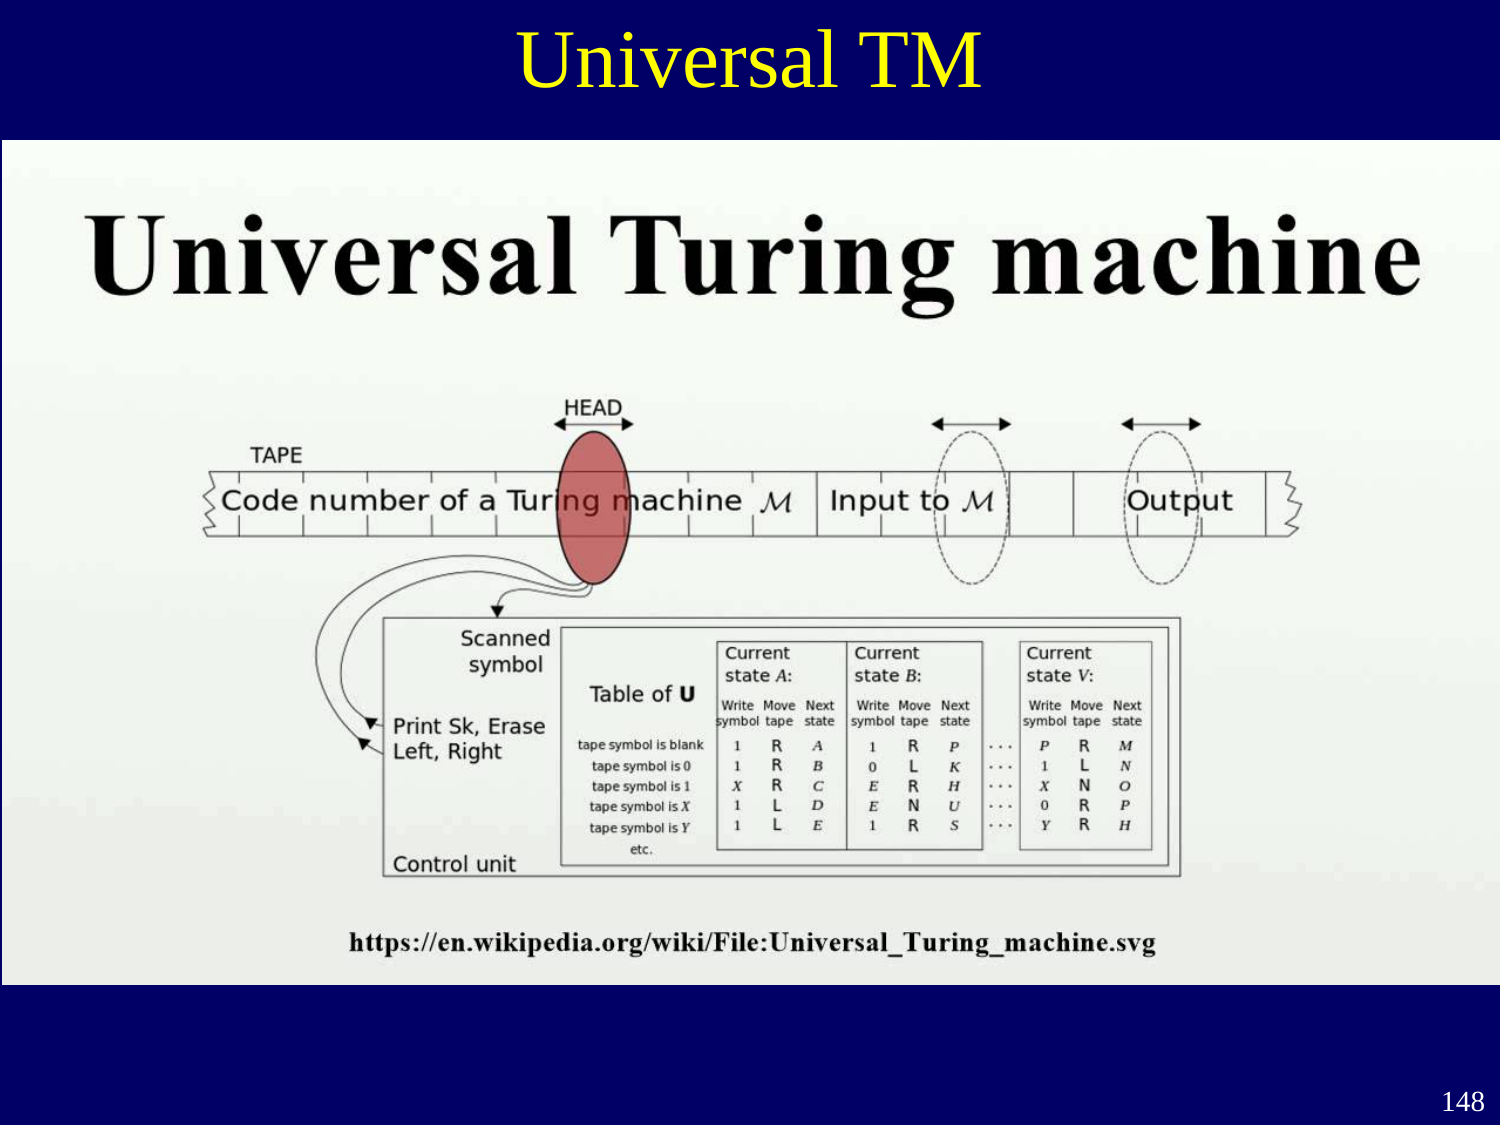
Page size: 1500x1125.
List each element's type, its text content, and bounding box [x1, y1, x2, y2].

text_box Universal TM [112, 0, 1388, 138]
picture [2, 140, 1500, 985]
